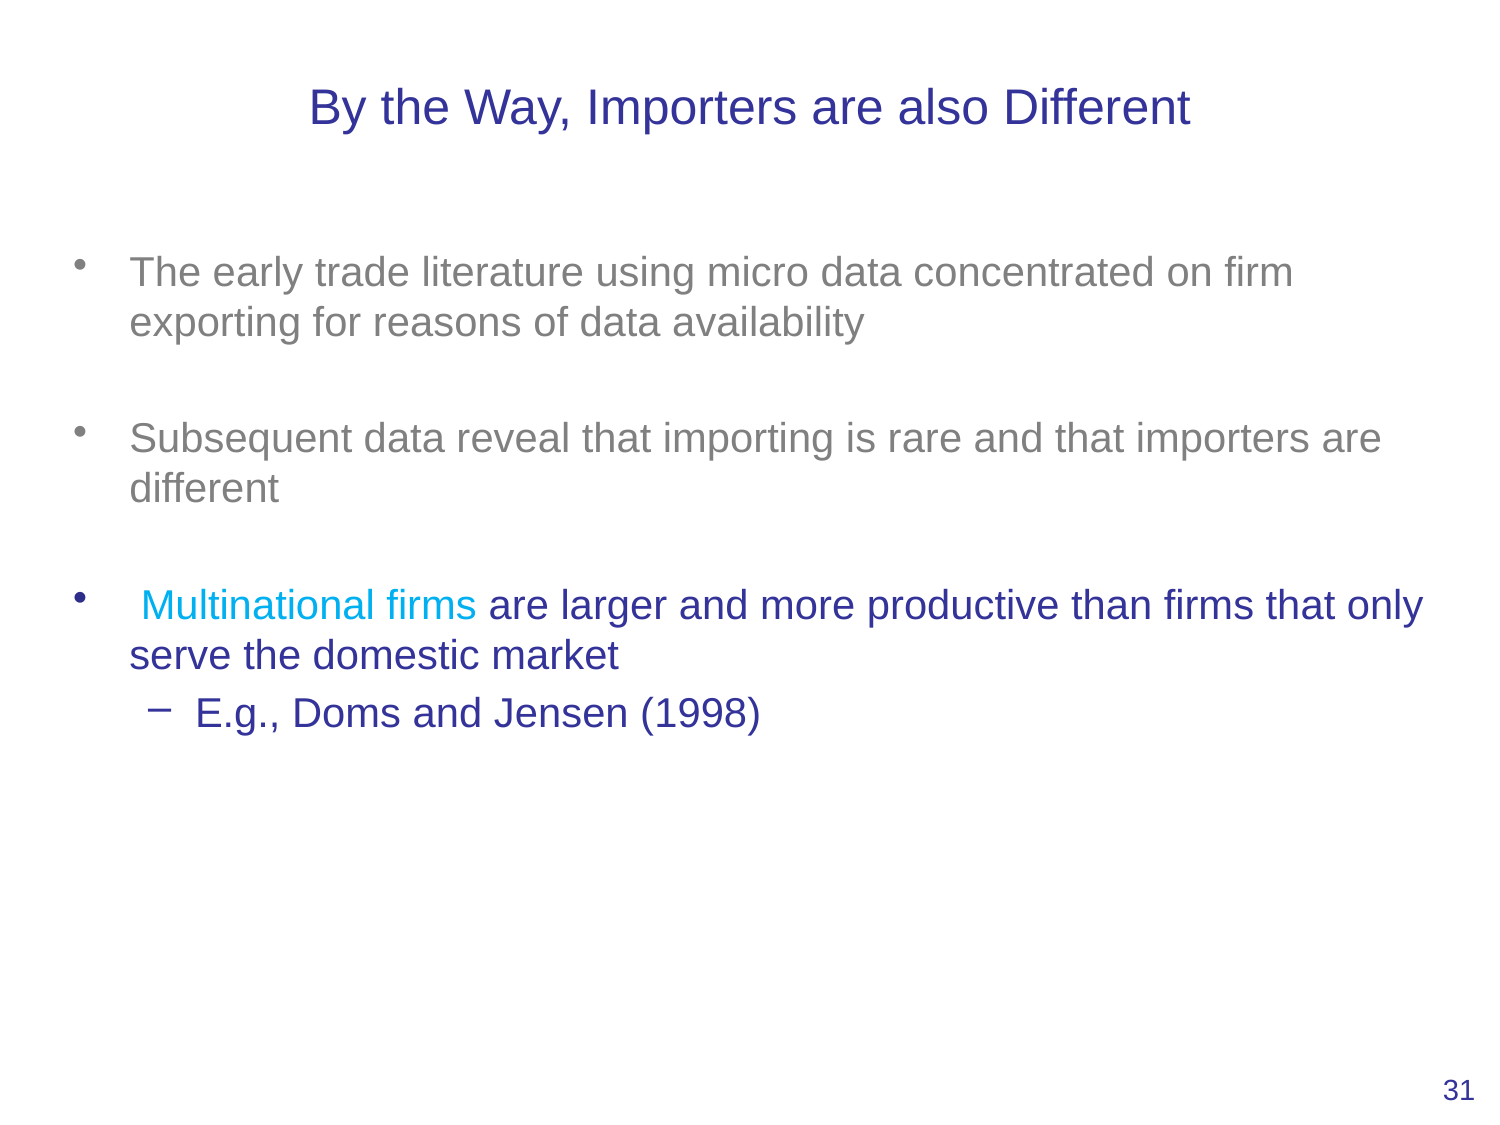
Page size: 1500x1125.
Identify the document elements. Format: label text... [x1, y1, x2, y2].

slide_number 31 [1408, 1028, 1491, 1108]
list The early trade literature using micro data concentrated on firm exporting for reasons of data availability Subsequent data reveal that importing is rare and that importers are different Multinational firms are larger and more productive than firms that only serve the domestic market E.g., Doms and Jensen (1998) [57, 178, 1443, 1125]
title By the Way, Importers are also Different [57, 44, 1443, 165]
